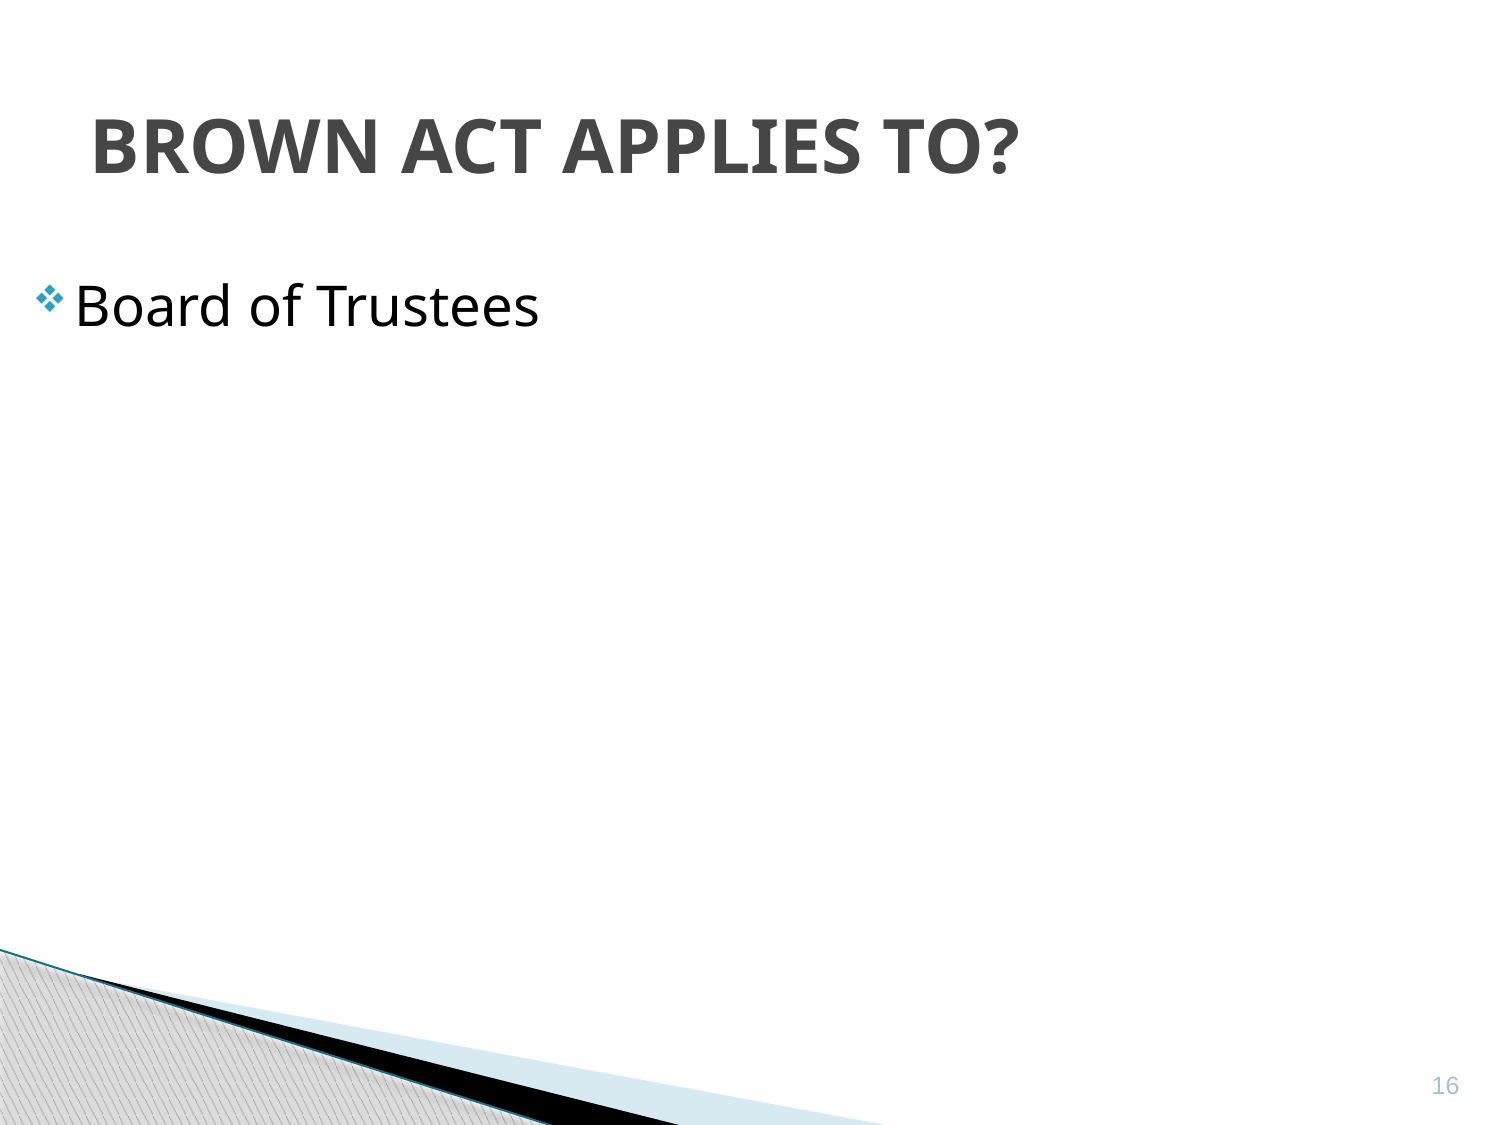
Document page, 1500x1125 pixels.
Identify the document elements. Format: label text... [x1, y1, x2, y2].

title Brown Act applies to? [75, 75, 1500, 213]
text_box Board of Trustees [0, 262, 1350, 1005]
text_box 16 [1349, 1061, 1475, 1103]
